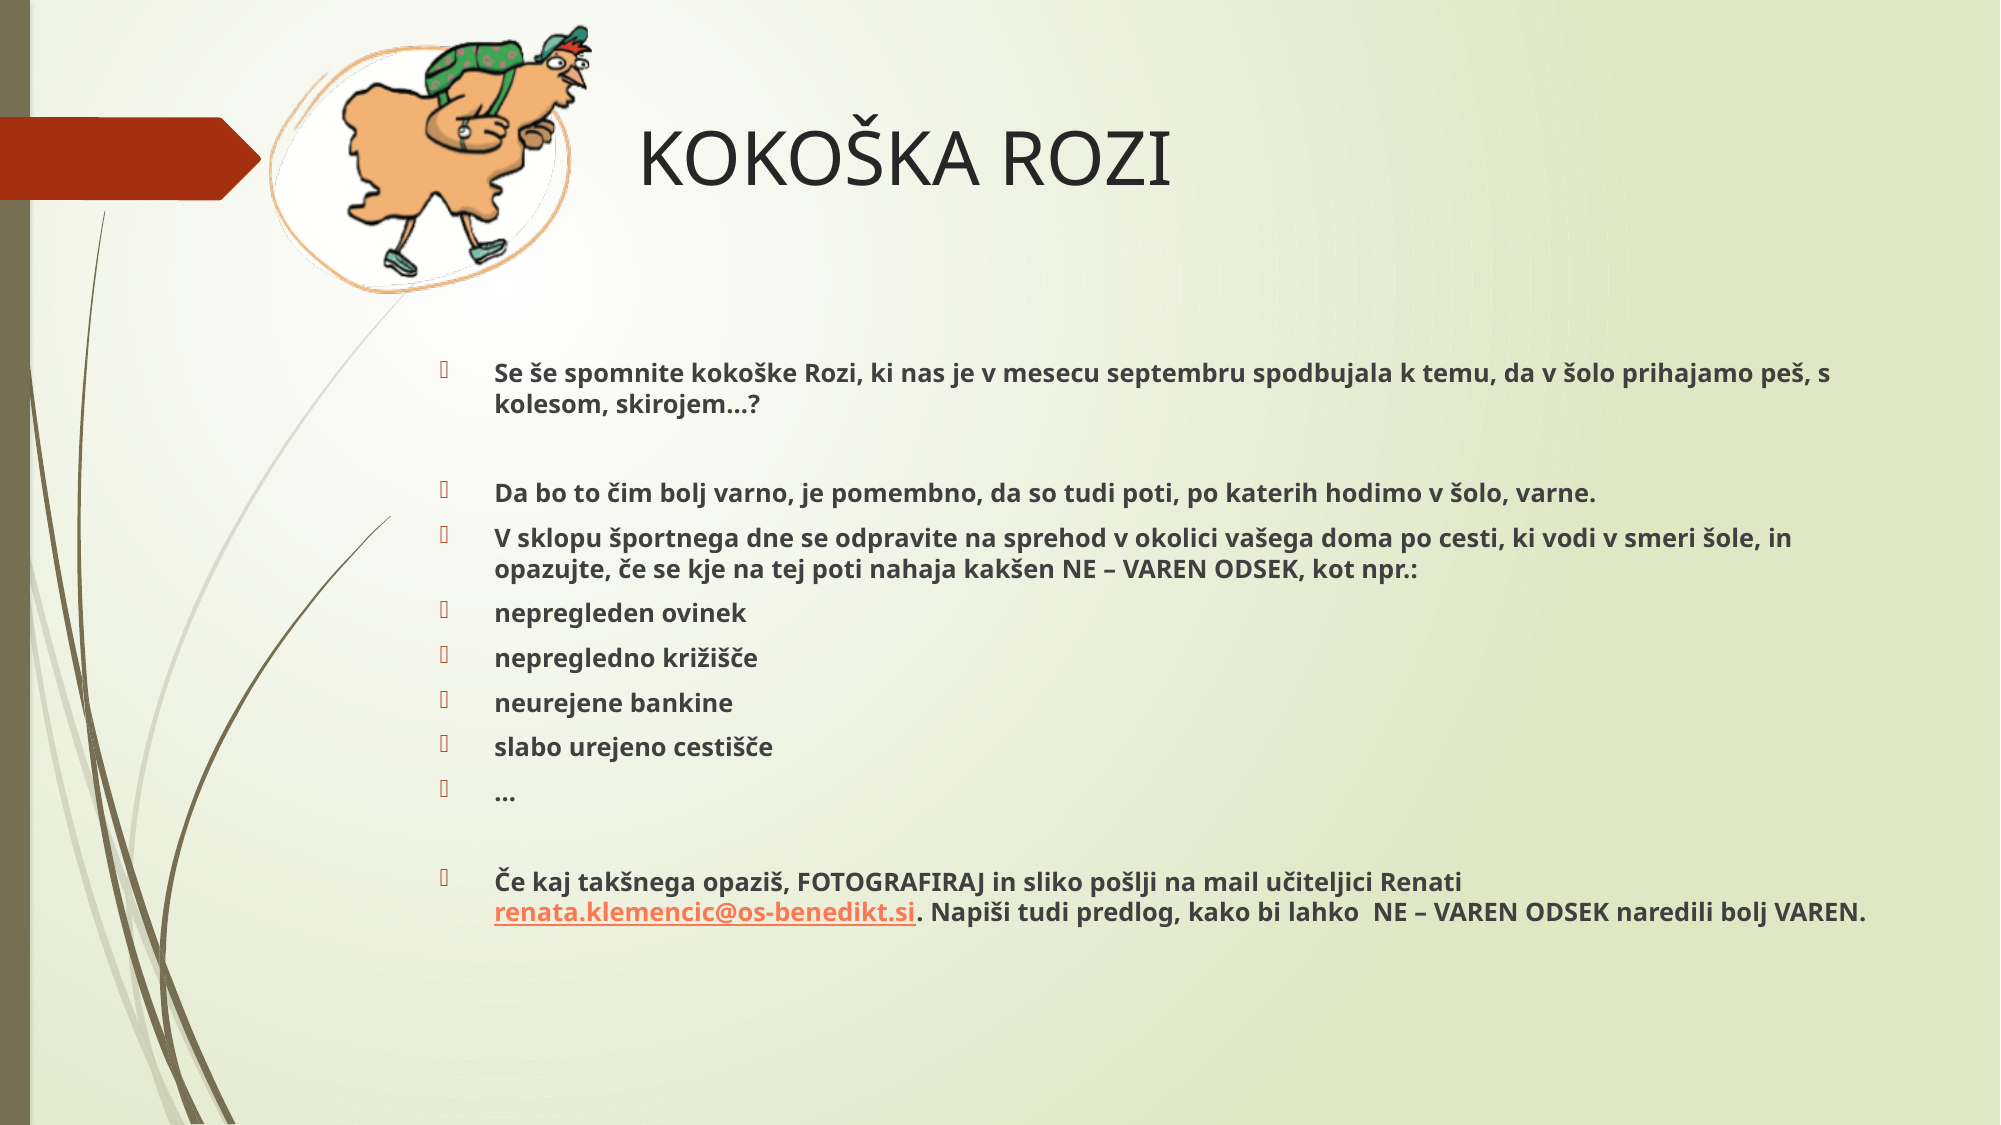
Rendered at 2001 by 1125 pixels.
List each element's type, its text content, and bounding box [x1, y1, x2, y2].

list Se še spomnite kokoške Rozi, ki nas je v mesecu septembru spodbujala k temu, da v šolo prihajamo peš, s kolesom, skirojem…? Da bo to čim bolj varno, je pomembno, da so tudi poti, po katerih hodimo v šolo, varne. V sklopu športnega dne se odpravite na sprehod v okolici vašega doma po cesti, ki vodi v smeri šole, in opazujte, če se kje na tej poti nahaja kakšen NE – VAREN ODSEK, kot npr.: nepregleden ovinek nepregledno križišče neurejene bankine slabo urejeno cestišče … Če kaj takšnega opaziš, FOTOGRAFIRAJ in sliko pošlji na mail učiteljici Renati renata.klemencic@os-benedikt.si. Napiši tudi predlog, kako bi lahko NE – VAREN ODSEK naredili bolj VAREN. [424, 350, 1888, 970]
title KOKOŠKA ROZI [627, 102, 1888, 278]
picture [269, 11, 623, 314]
